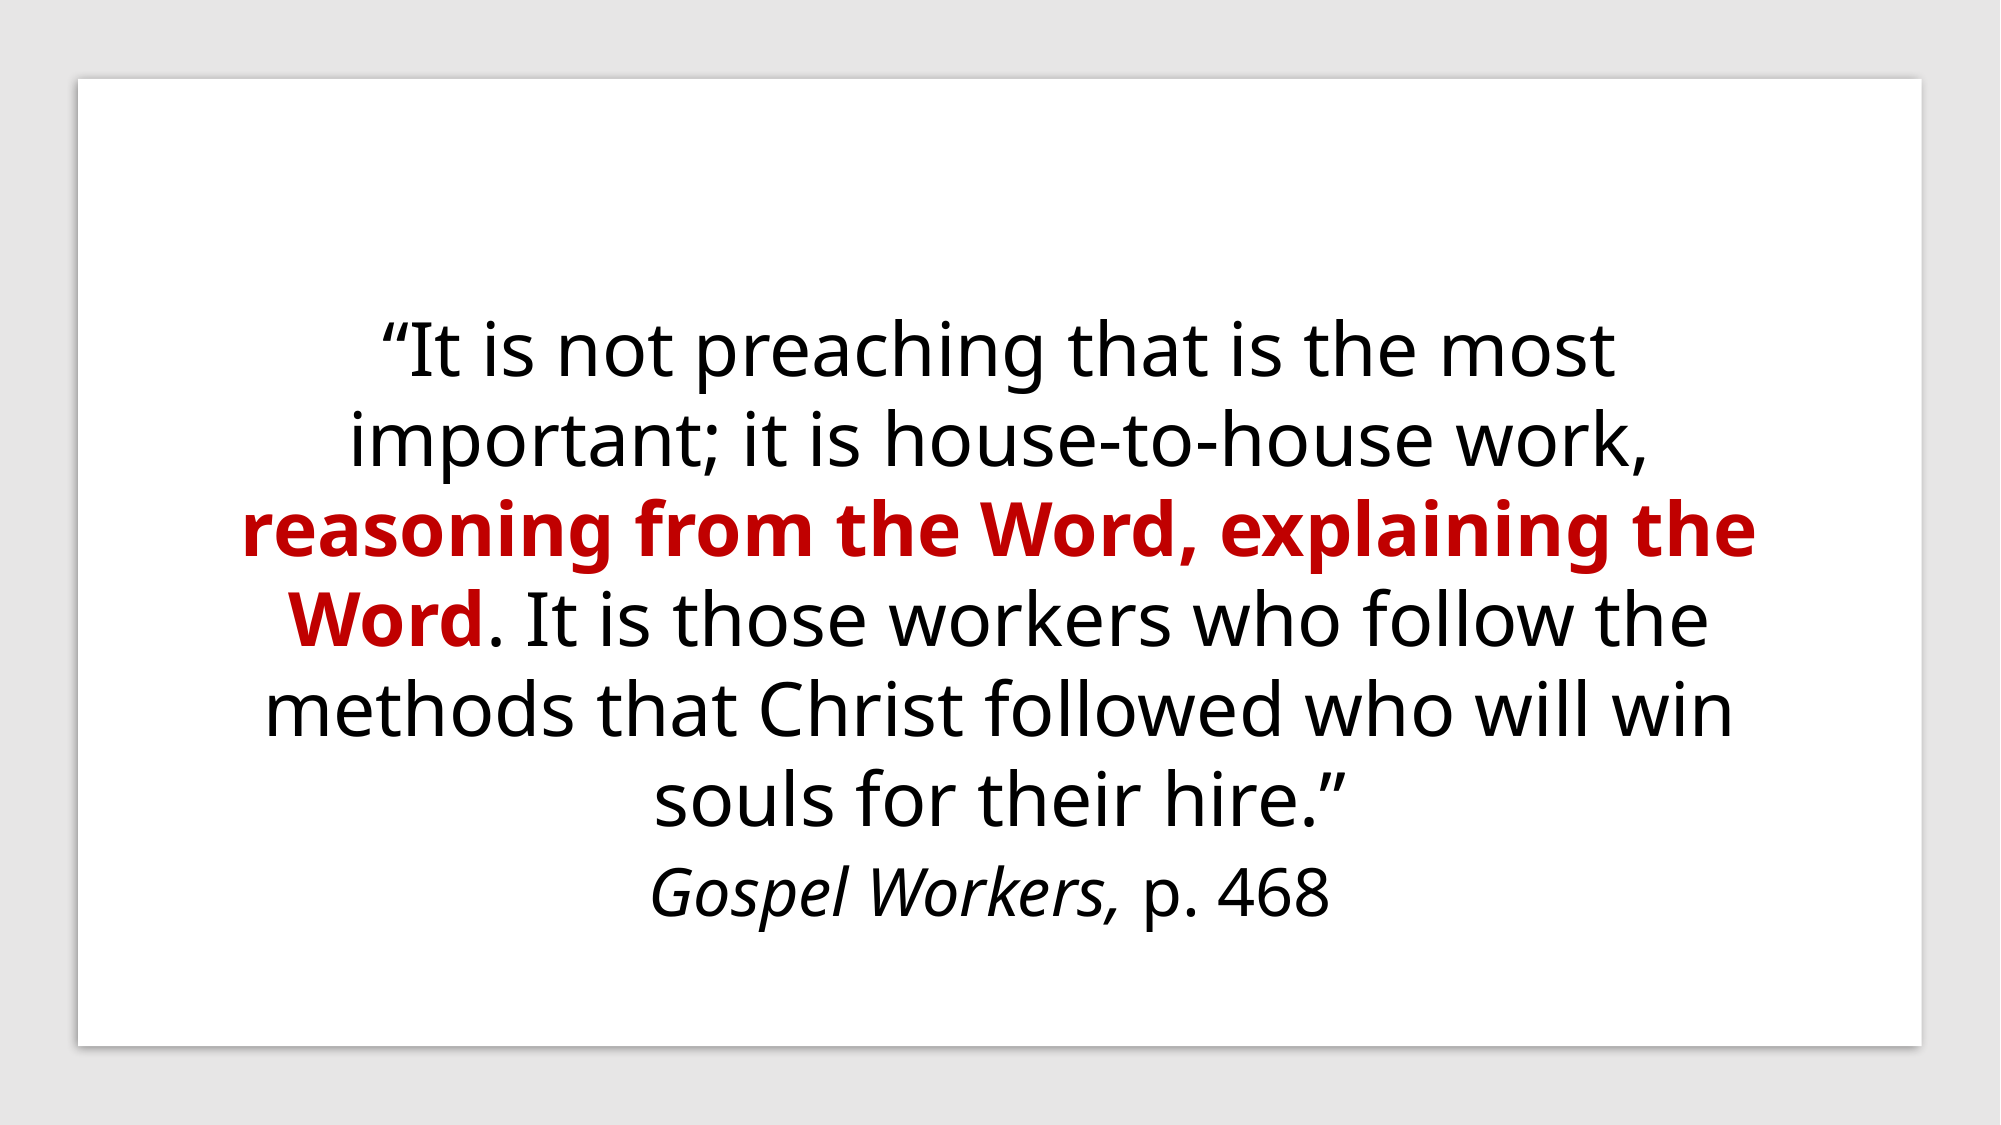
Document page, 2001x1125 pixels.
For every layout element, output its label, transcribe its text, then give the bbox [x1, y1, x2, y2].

text_box “It is not preaching that is the most important; it is house-to-house work, reasoning from the Word, explaining the Word. It is those workers who follow the methods that Christ followed who will win souls for their hire.” [180, 293, 1819, 849]
text_box [0, 0, 2000, 1125]
text_box Gospel Workers, p. 468 [634, 842, 1366, 937]
text_box [77, 78, 1923, 1047]
